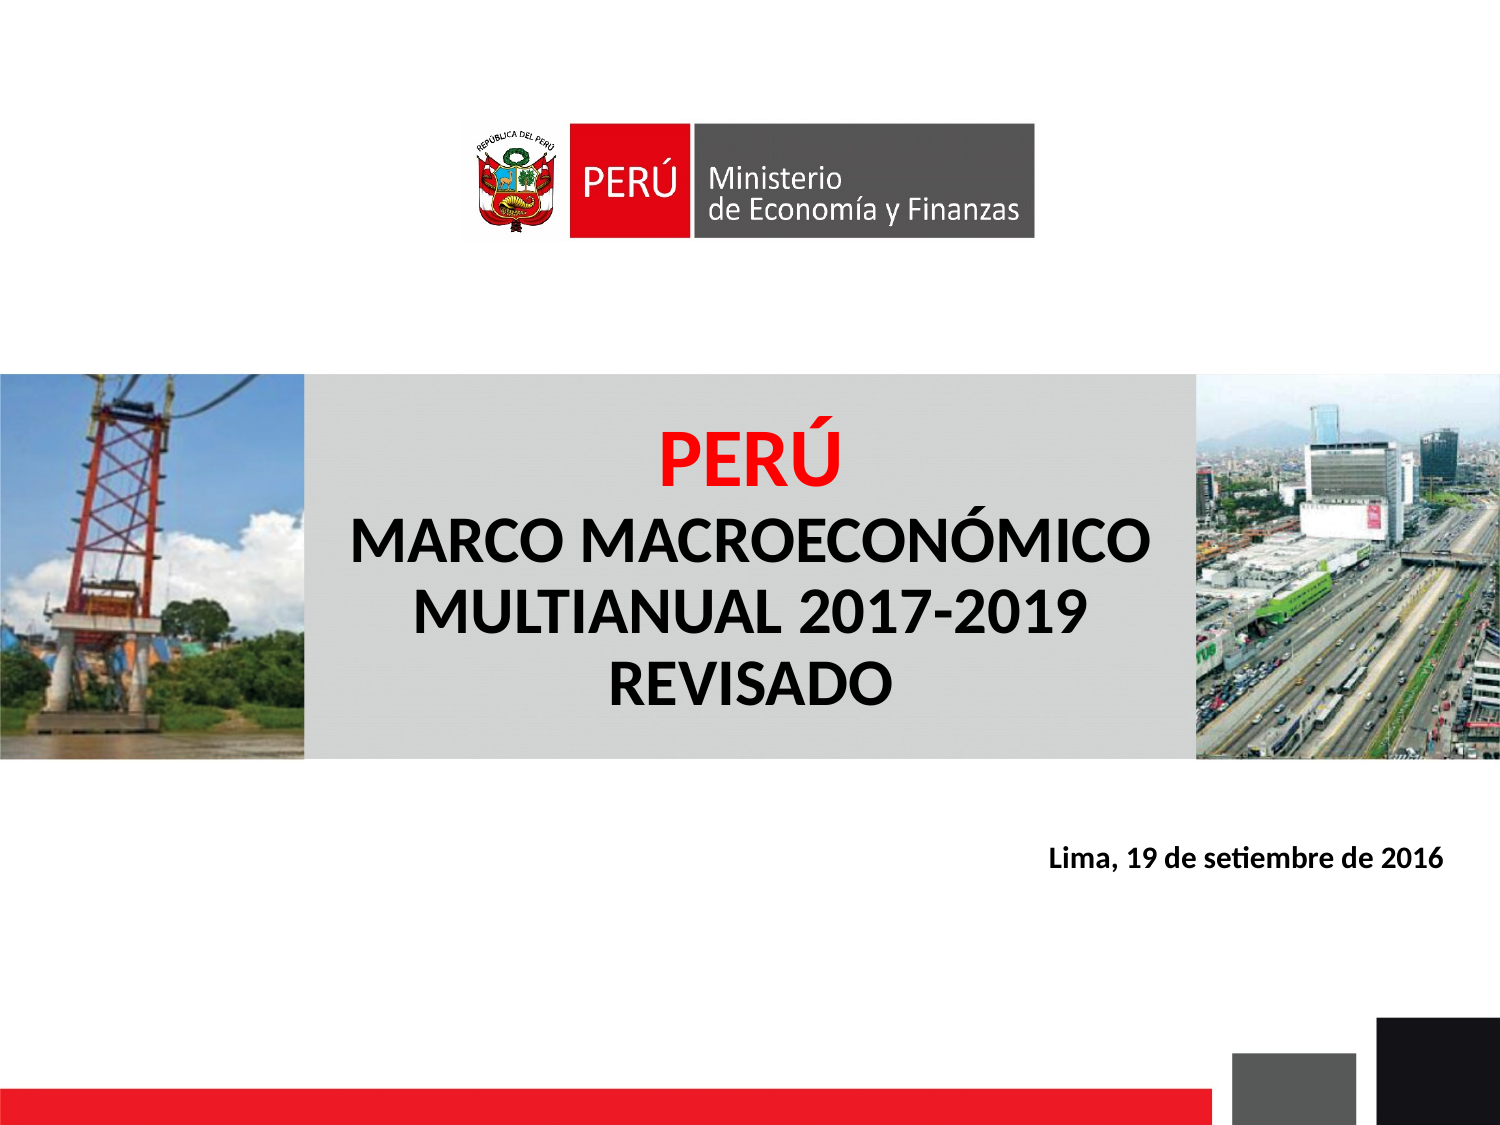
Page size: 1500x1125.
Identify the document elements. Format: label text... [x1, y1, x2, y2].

text_box Lima, 19 de setiembre de 2016 [1014, 830, 1479, 883]
title PERÚ MARCO MACROECONÓMICO MULTIANUAL 2017-2019 REVISADO [305, 425, 1197, 728]
picture [0, 0, 1500, 1125]
